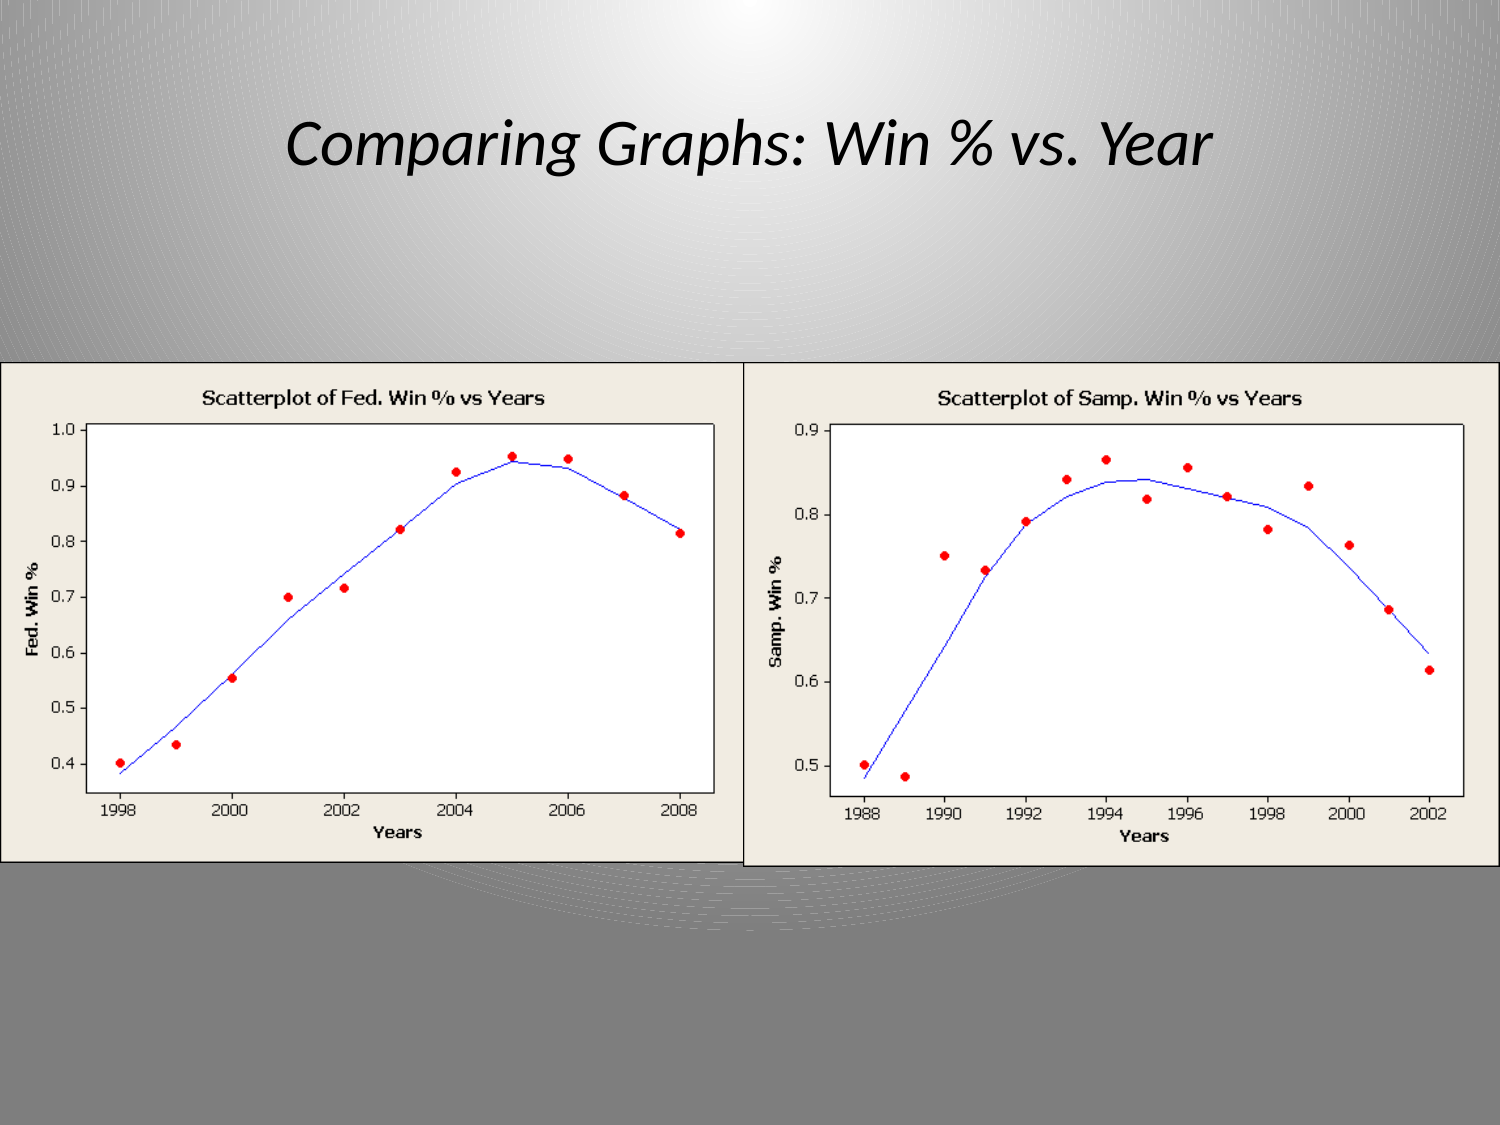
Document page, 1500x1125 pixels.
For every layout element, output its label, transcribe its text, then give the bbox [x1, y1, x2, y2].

title Comparing Graphs: Win % vs. Year [74, 44, 1426, 233]
picture [0, 362, 1500, 867]
